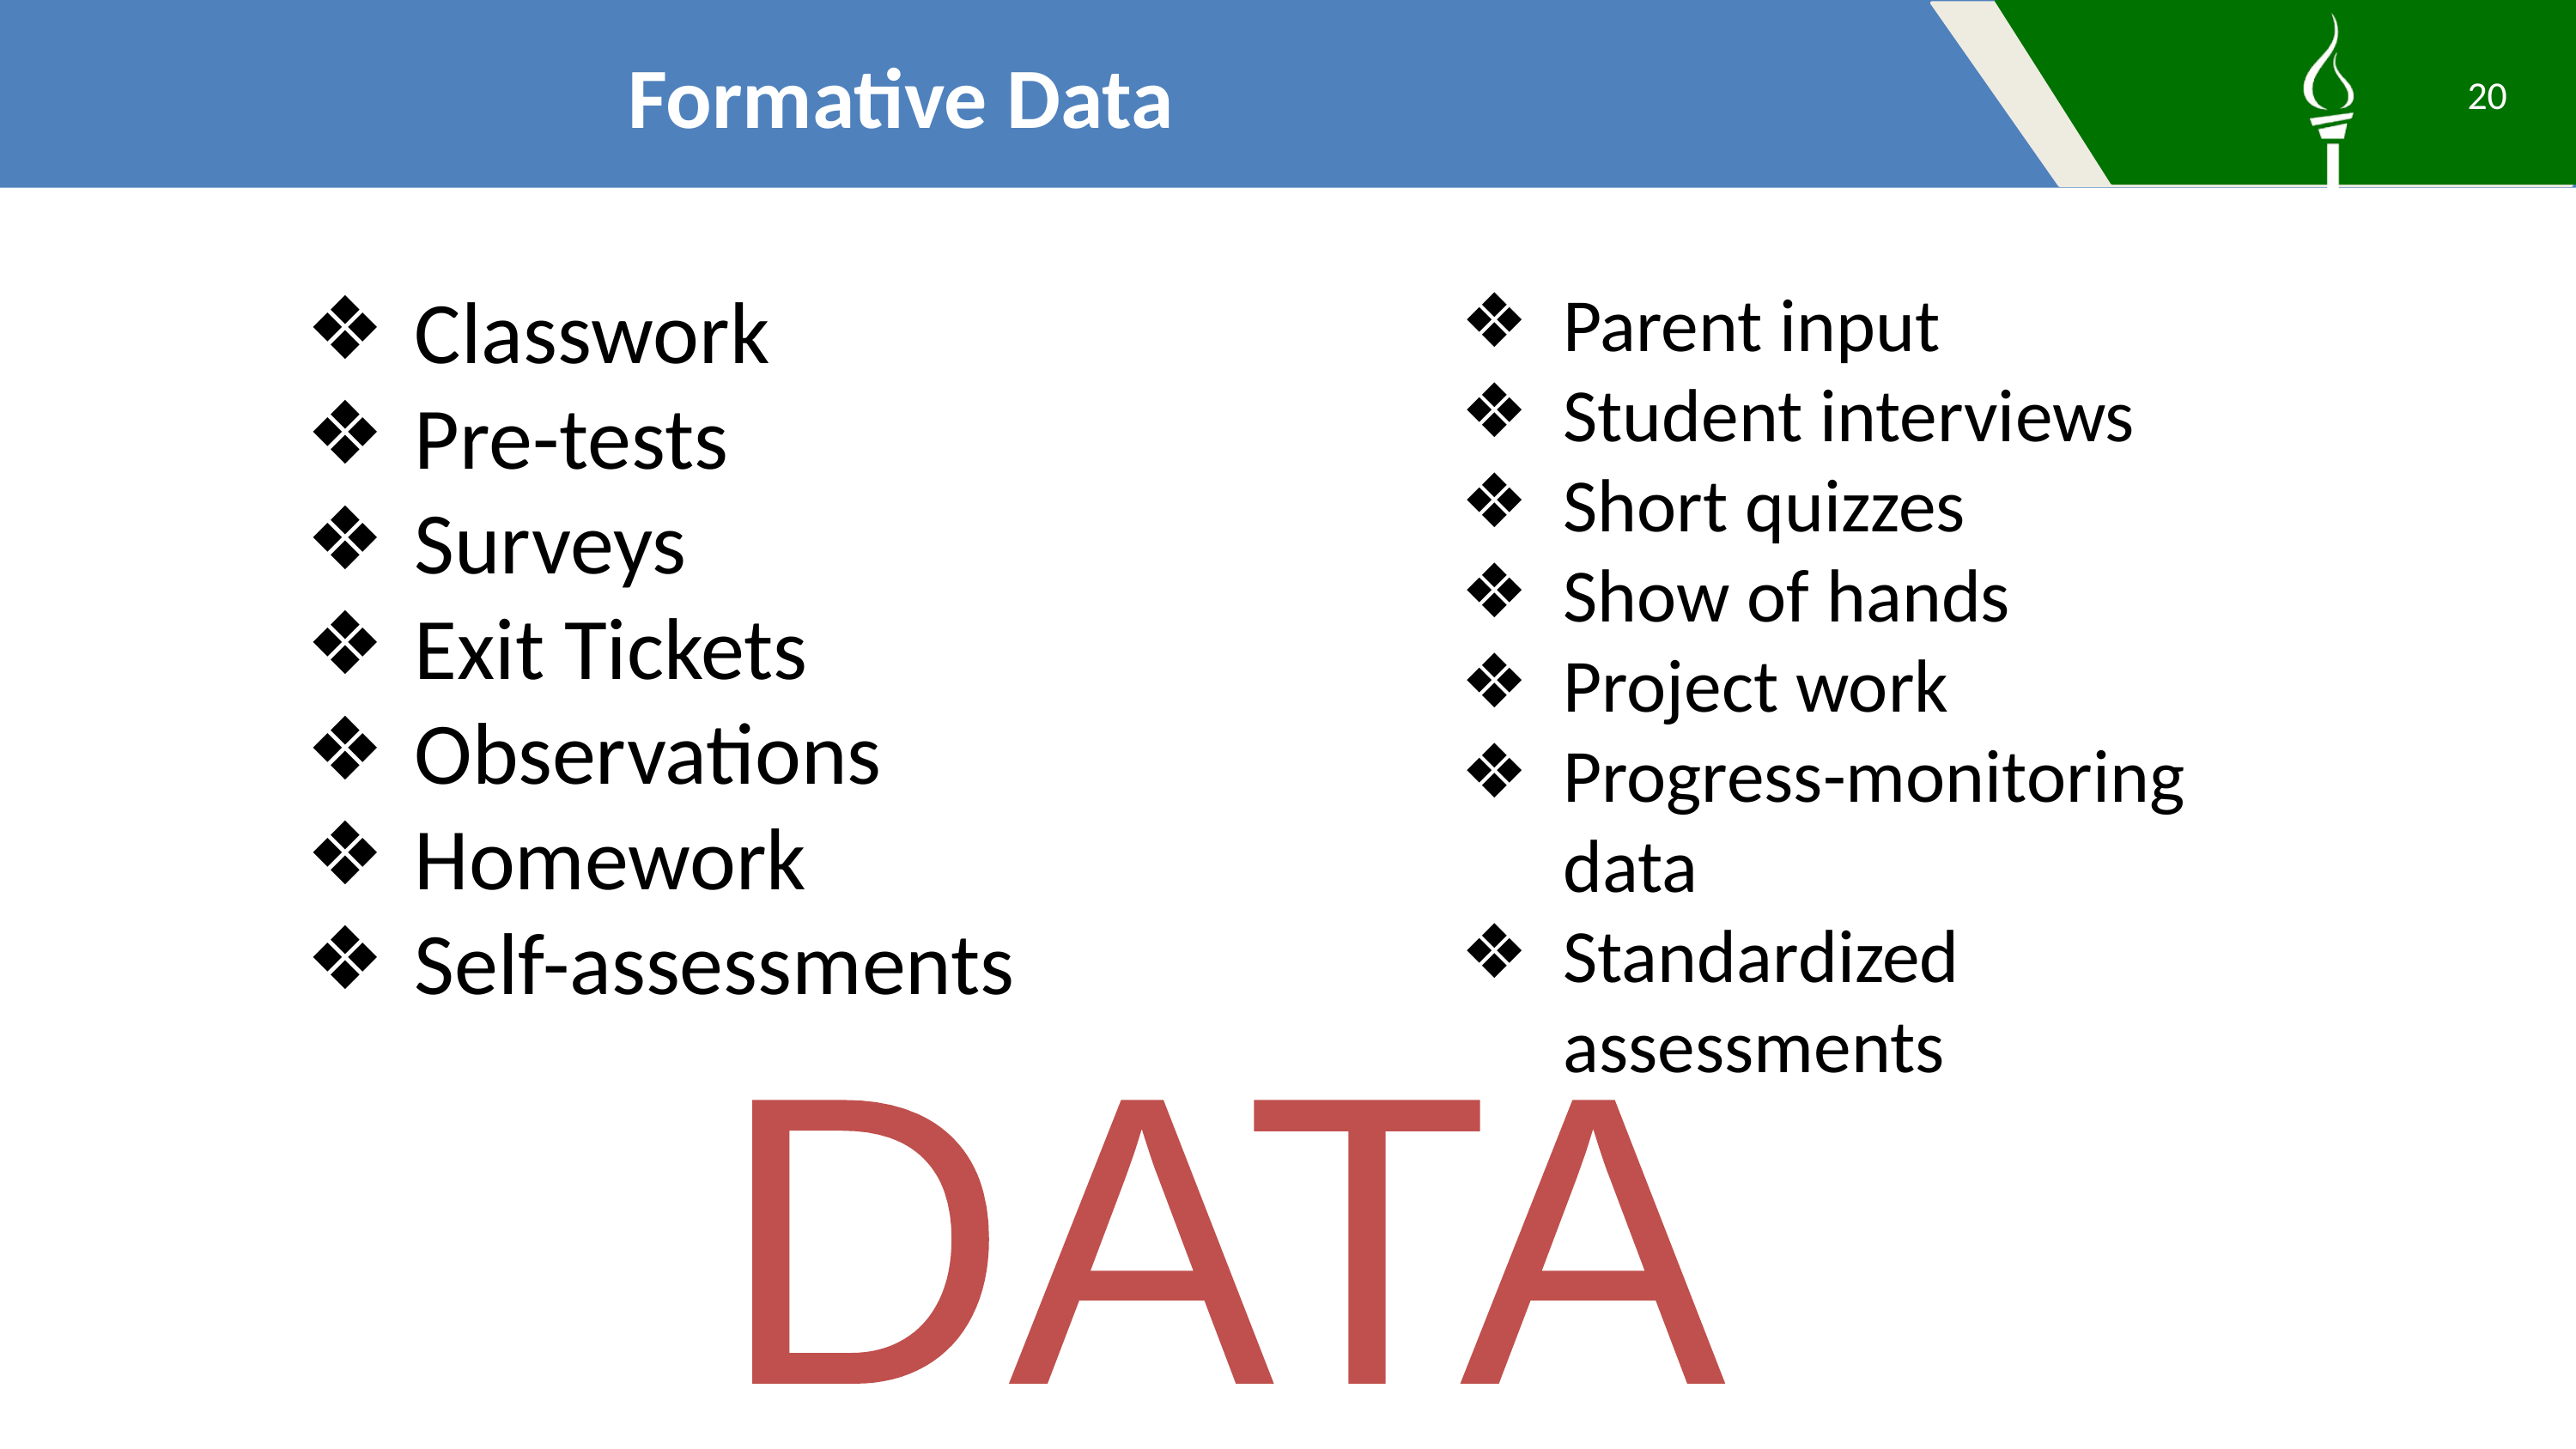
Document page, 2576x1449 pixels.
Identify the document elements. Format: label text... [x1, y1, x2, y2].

picture [2297, 5, 2361, 188]
title Formative Data [311, 13, 1491, 175]
list Classwork Pre-tests Surveys Exit Tickets Observations Homework Self-assessments [259, 263, 1273, 1258]
text_box Parent input Student interviews Short quizzes Show of hands Project work Progress-monitoring data Standardized assessments [1421, 263, 2248, 1129]
slide_number 20 [2403, 55, 2533, 133]
